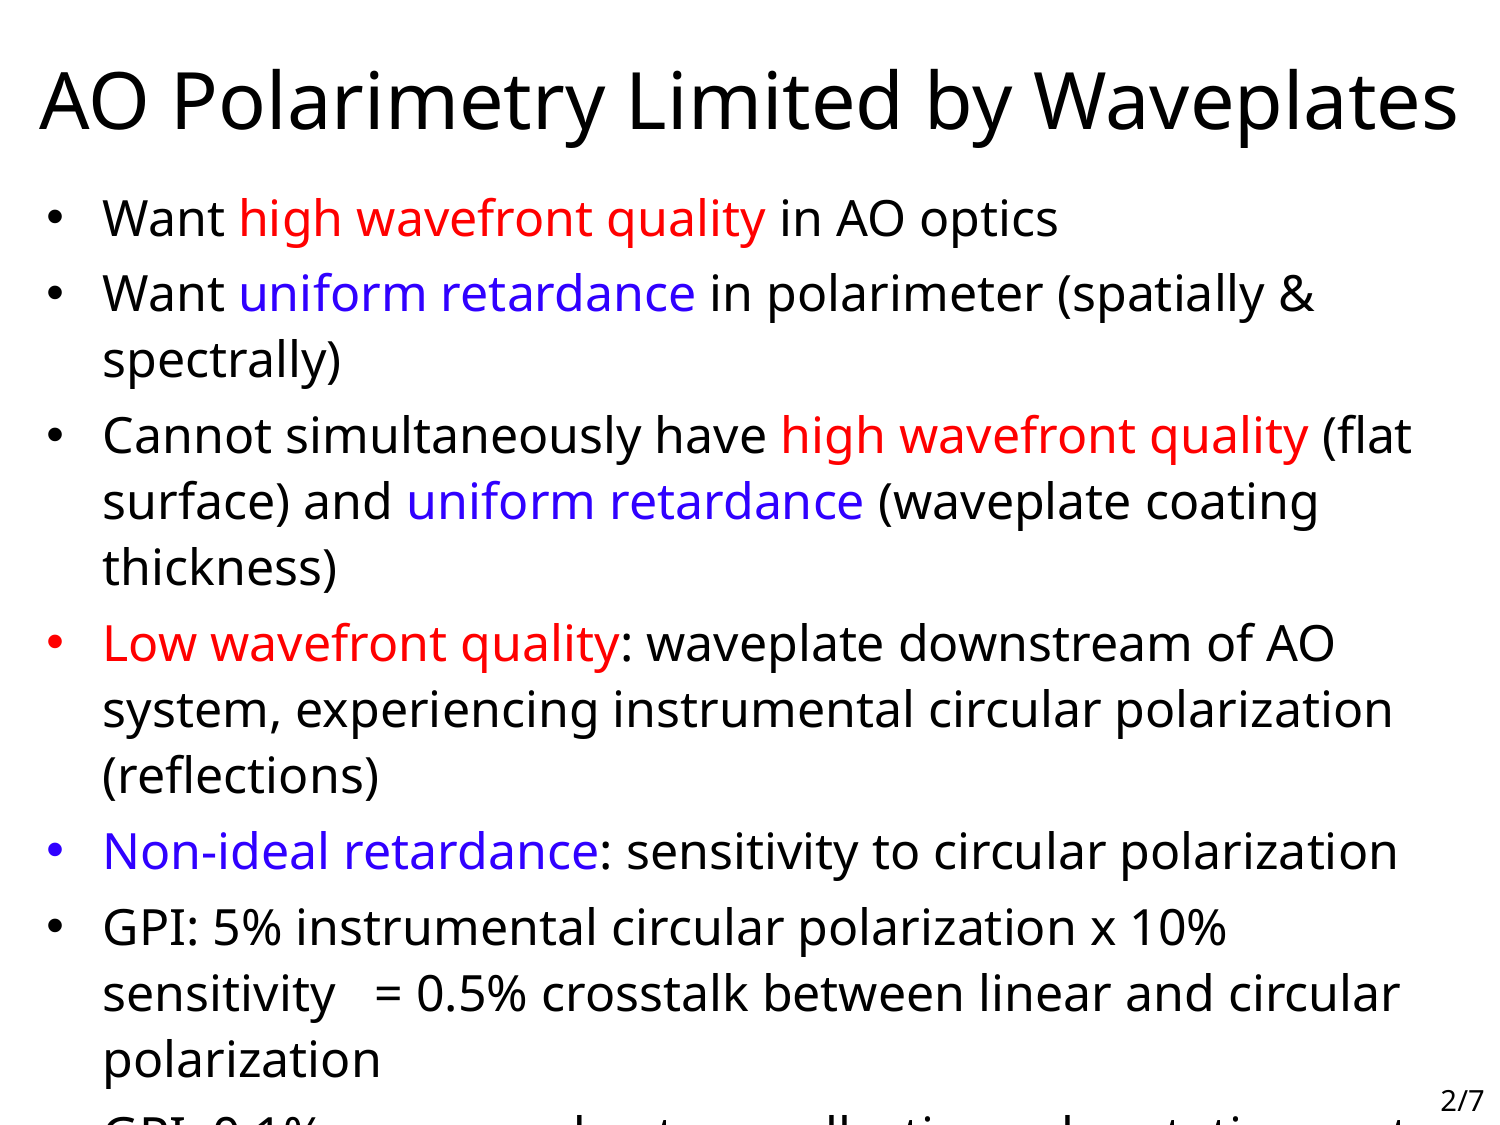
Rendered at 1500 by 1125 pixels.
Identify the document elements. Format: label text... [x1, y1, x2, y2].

slide_number 2/7 [1349, 1074, 1500, 1113]
text_box AO Polarimetry Limited by Waveplates [0, 0, 1500, 195]
list Want high wavefront quality in AO optics Want uniform retardance in polarimeter (spatially & spectrally) Cannot simultaneously have high wavefront quality (flat surface) and uniform retardance (waveplate coating thickness) Low wavefront quality: waveplate downstream of AO system, experiencing instrumental circular polarization (reflections) Non-ideal retardance: sensitivity to circular polarization GPI: 5% instrumental circular polarization x 10% sensitivity = 0.5% crosstalk between linear and circular polarization GPI: 0.1% accuracy due to parallactic angle rotation, not possible with Shane 3-m (Wiktorowicz et al. 2014, SPIE) [31, 195, 1470, 947]
